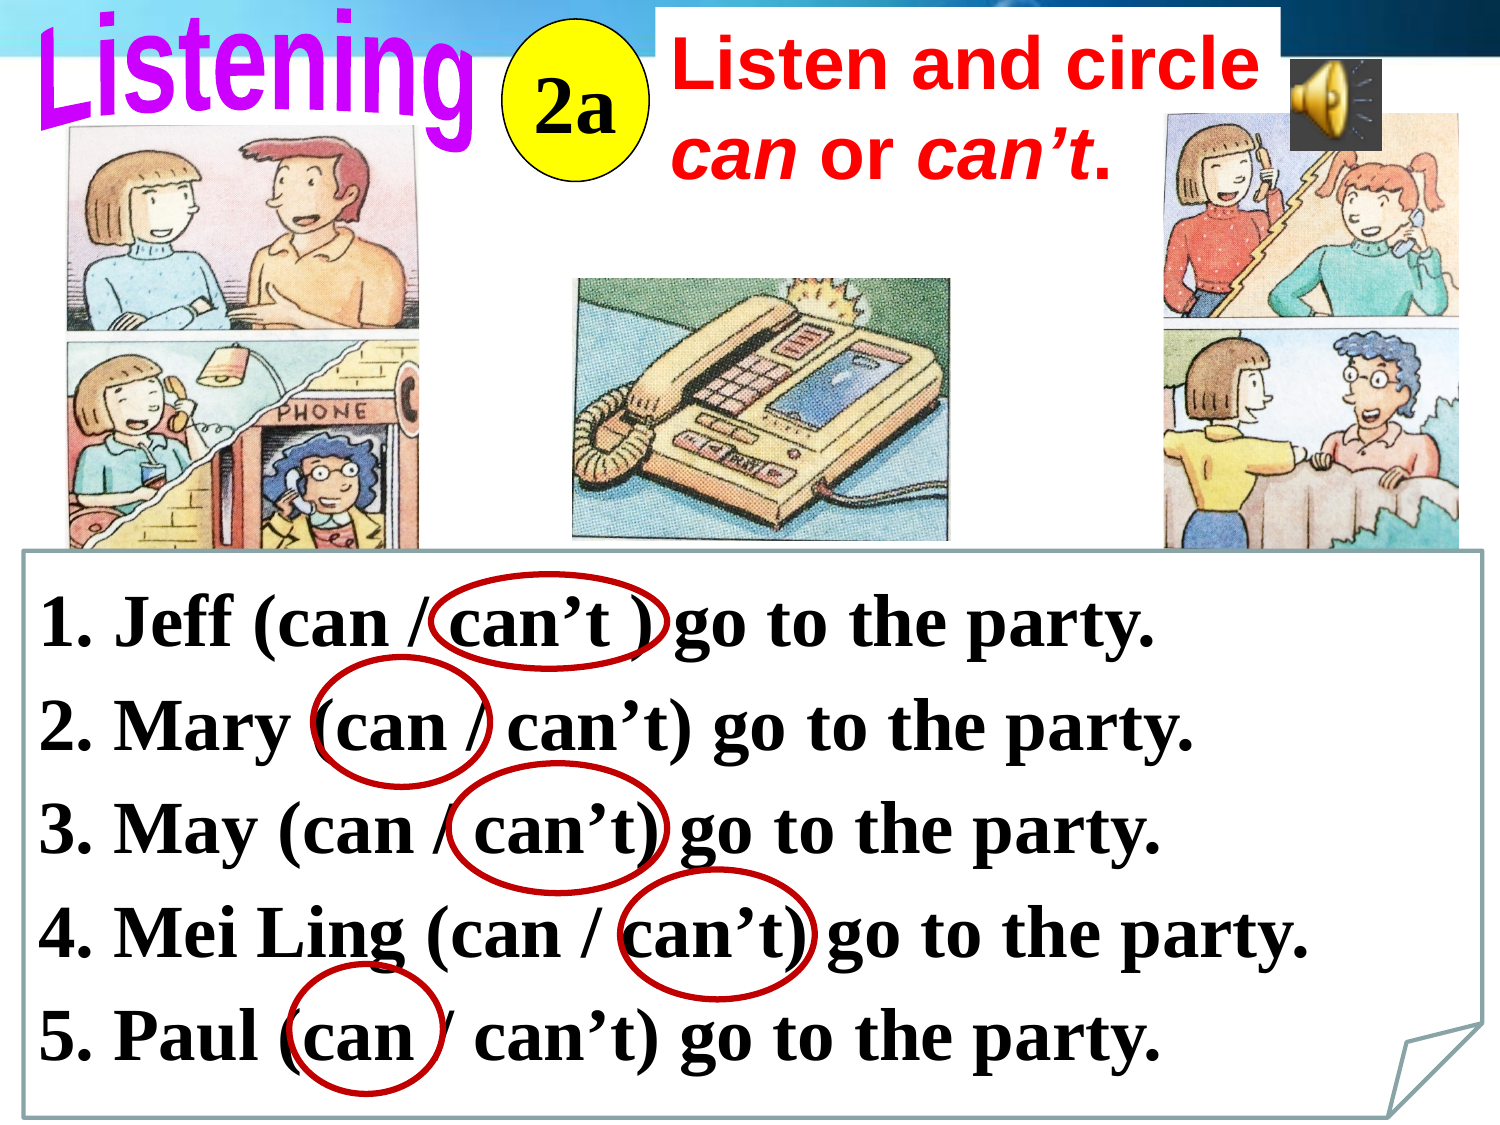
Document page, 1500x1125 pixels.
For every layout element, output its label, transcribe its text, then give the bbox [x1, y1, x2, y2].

text_box Listen and circle can or can’t. [655, 7, 1281, 202]
text_box [312, 656, 491, 787]
text_box [448, 763, 668, 894]
text_box 2a [501, 18, 650, 182]
text_box [430, 574, 668, 669]
text_box [620, 869, 815, 1000]
text_box 1. Jeff (can / can’t ) go to the party. 2. Mary (can / can’t) go to the party. 3. May (can / can’t) go to the party. 4. Mei Ling (can / can’t) go to the party. 5. Paul (can / can’t) go to the party. [23, 550, 1483, 1118]
picture [0, 0, 1500, 1125]
text_box [289, 964, 443, 1094]
